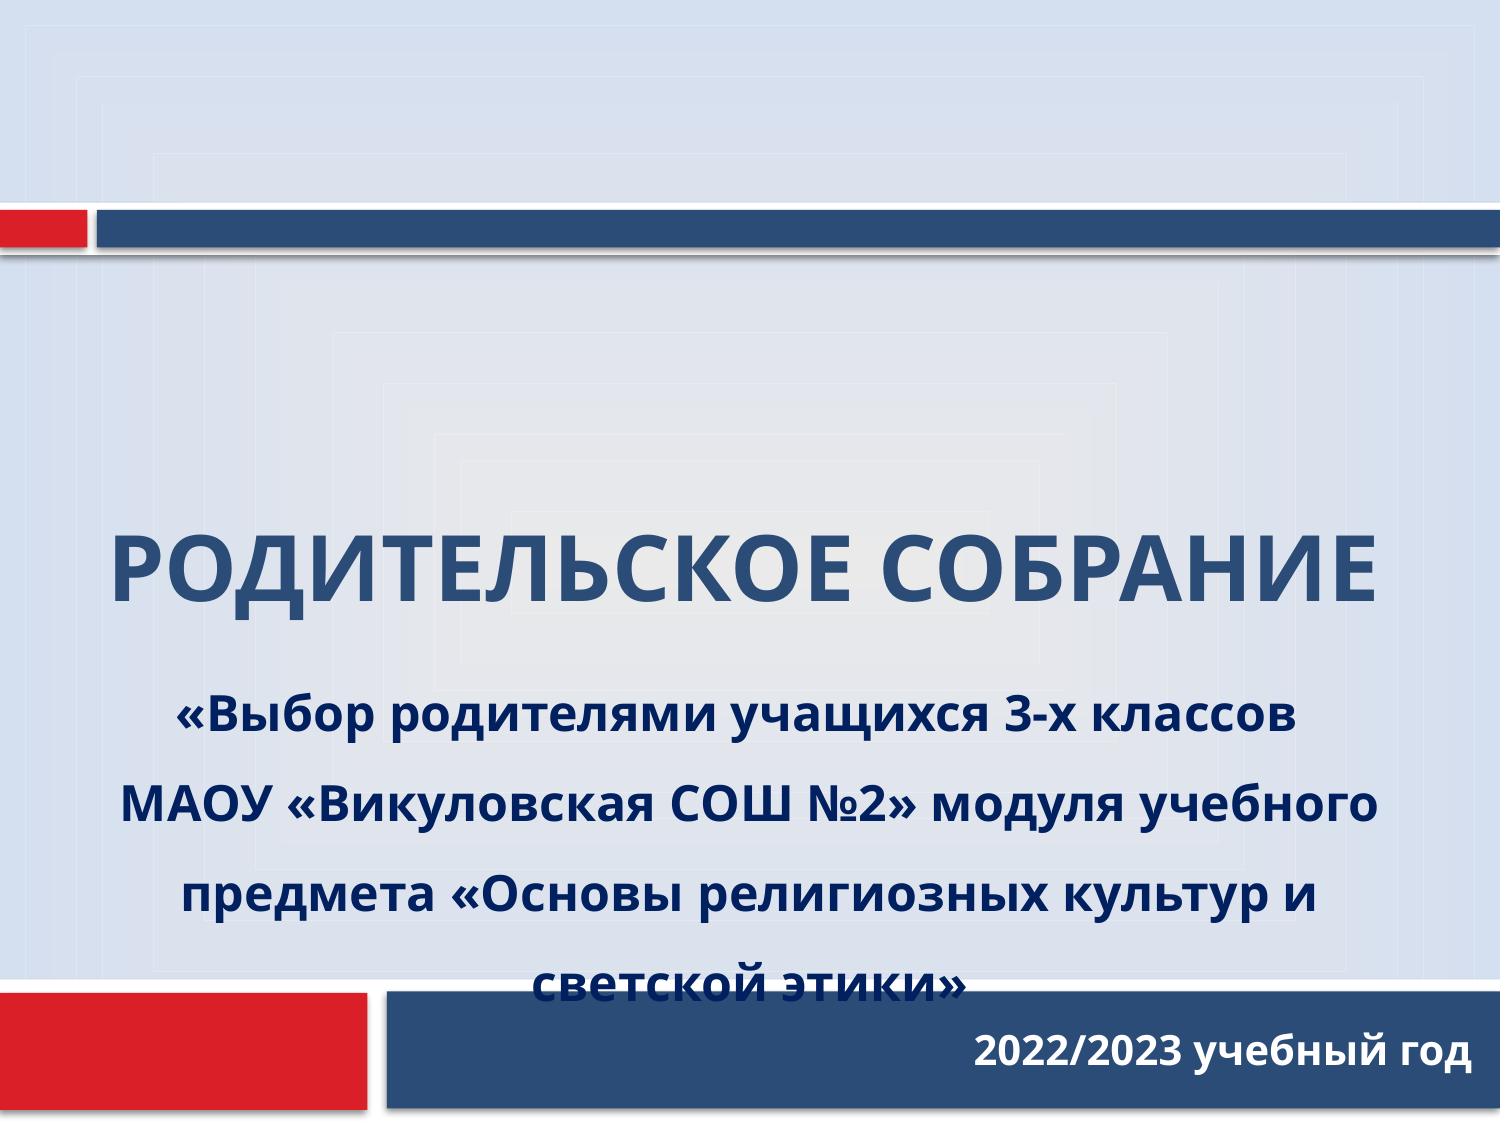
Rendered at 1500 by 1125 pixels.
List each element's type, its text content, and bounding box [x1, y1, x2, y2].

text_box «Выбор родителями учащихся 3-х классов МАОУ «Викуловская СОШ №2» модуля учебного предмета «Основы религиозных культур и светской этики» [58, 644, 1442, 1020]
subtitle 2022/2023 учебный год [387, 992, 1488, 1105]
title Родительское собрание [58, 281, 1454, 938]
